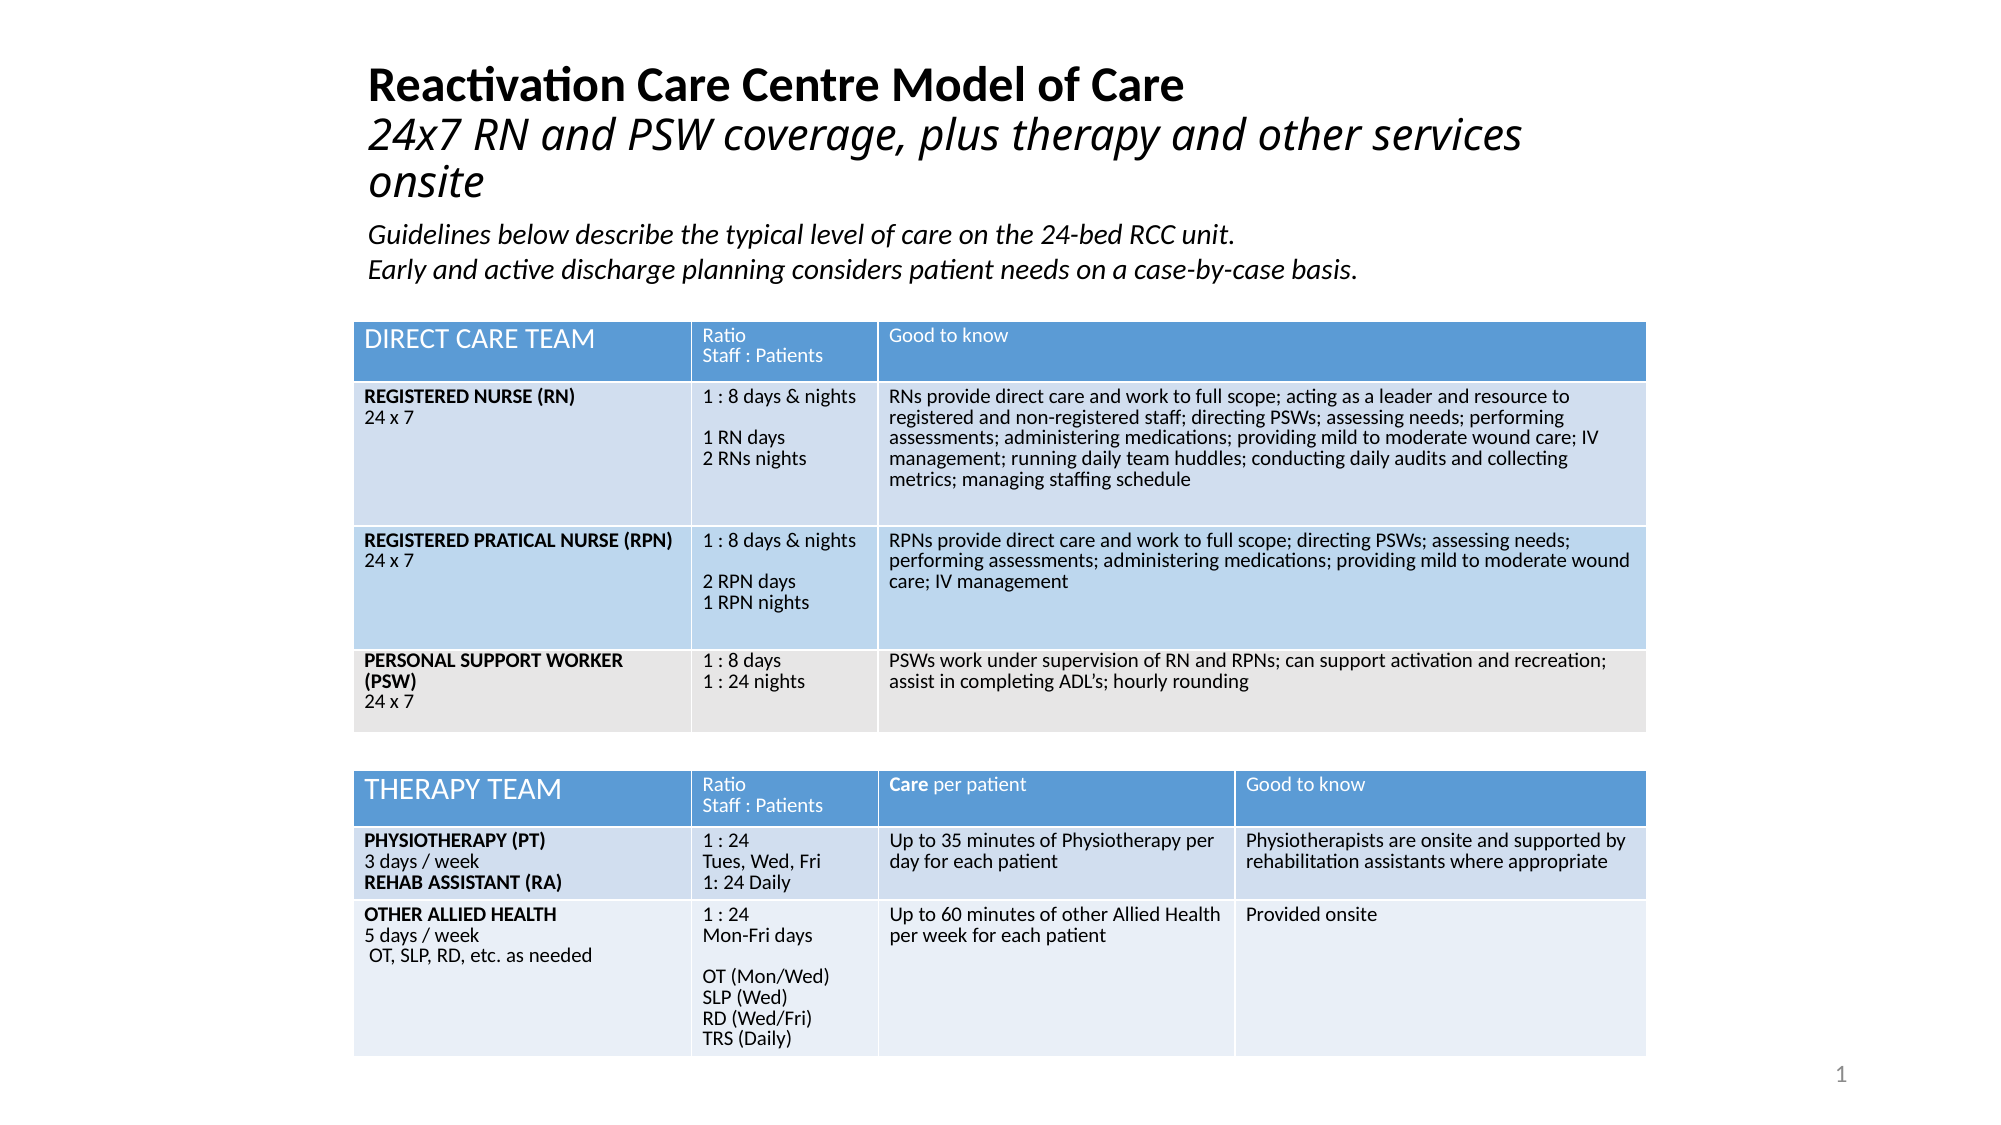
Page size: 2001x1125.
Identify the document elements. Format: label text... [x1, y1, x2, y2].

table_header RPNs provide direct care and work to full scope; directing PSWs; assessing needs; performing assessments; administering medications; providing mild to moderate wound care; IV management [879, 527, 1646, 649]
title Reactivation Care Centre Model of Care 24x7 RN and PSW coverage, plus therapy and other services onsite [353, 51, 1647, 207]
table_header PERSONAL SUPPORT WORKER (PSW) 24 x 7 [354, 651, 691, 731]
table_header Care per patient [879, 771, 1234, 826]
table_header REGISTERED PRATICAL NURSE (RPN) 24 x 7 [354, 527, 691, 649]
table_cell Up to 60 minutes of other Allied Health per week for each patient [879, 901, 1234, 1056]
table_cell PHYSIOTHERAPY (PT) 3 days / week REHAB ASSISTANT (RA) [354, 828, 691, 899]
table_header Good to know [1236, 771, 1646, 826]
table_header PSWs work under supervision of RN and RPNs; can support activation and recreation; assist in completing ADL’s; hourly rounding [879, 651, 1646, 731]
table_header 1 : 8 days & nights 2 RPN days 1 RPN nights [692, 527, 877, 649]
slide_number 1 [1412, 1042, 1863, 1103]
table_cell 1 : 8 days & nights 1 RN days 2 RNs nights [692, 383, 877, 525]
table_header THERAPY TEAM [354, 771, 691, 826]
table_header 1 : 8 days 1 : 24 nights [692, 651, 877, 731]
table_header Good to know [879, 322, 1646, 381]
table_cell OTHER ALLIED HEALTH 5 days / week OT, SLP, RD, etc. as needed [354, 901, 691, 1056]
table_cell 1 : 24 Mon-Fri days OT (Mon/Wed) SLP (Wed) RD (Wed/Fri) TRS (Daily) [692, 901, 878, 1056]
text_box Guidelines below describe the typical level of care on the 24-bed RCC unit. Early and active discharge planning considers patient needs on a case-by-case basis. [353, 207, 1647, 293]
table_cell 1 : 24 Tues, Wed, Fri 1: 24 Daily [692, 828, 878, 899]
table_cell REGISTERED NURSE (RN) 24 x 7 [354, 383, 691, 525]
table_cell Physiotherapists are onsite and supported by rehabilitation assistants where appropriate [1236, 828, 1646, 899]
table_cell Up to 35 minutes of Physiotherapy per day for each patient [879, 828, 1234, 899]
table_header DIRECT CARE TEAM [354, 322, 691, 381]
table_cell RNs provide direct care and work to full scope; acting as a leader and resource to registered and non-registered staff; directing PSWs; assessing needs; performing assessments; administering medications; providing mild to moderate wound care; IV management; running daily team huddles; conducting daily audits and collecting metrics; managing staffing schedule [879, 383, 1646, 525]
table_header Ratio Staff : Patients [692, 322, 877, 381]
table_header Ratio Staff : Patients [692, 771, 878, 826]
table_cell Provided onsite [1236, 901, 1646, 1056]
